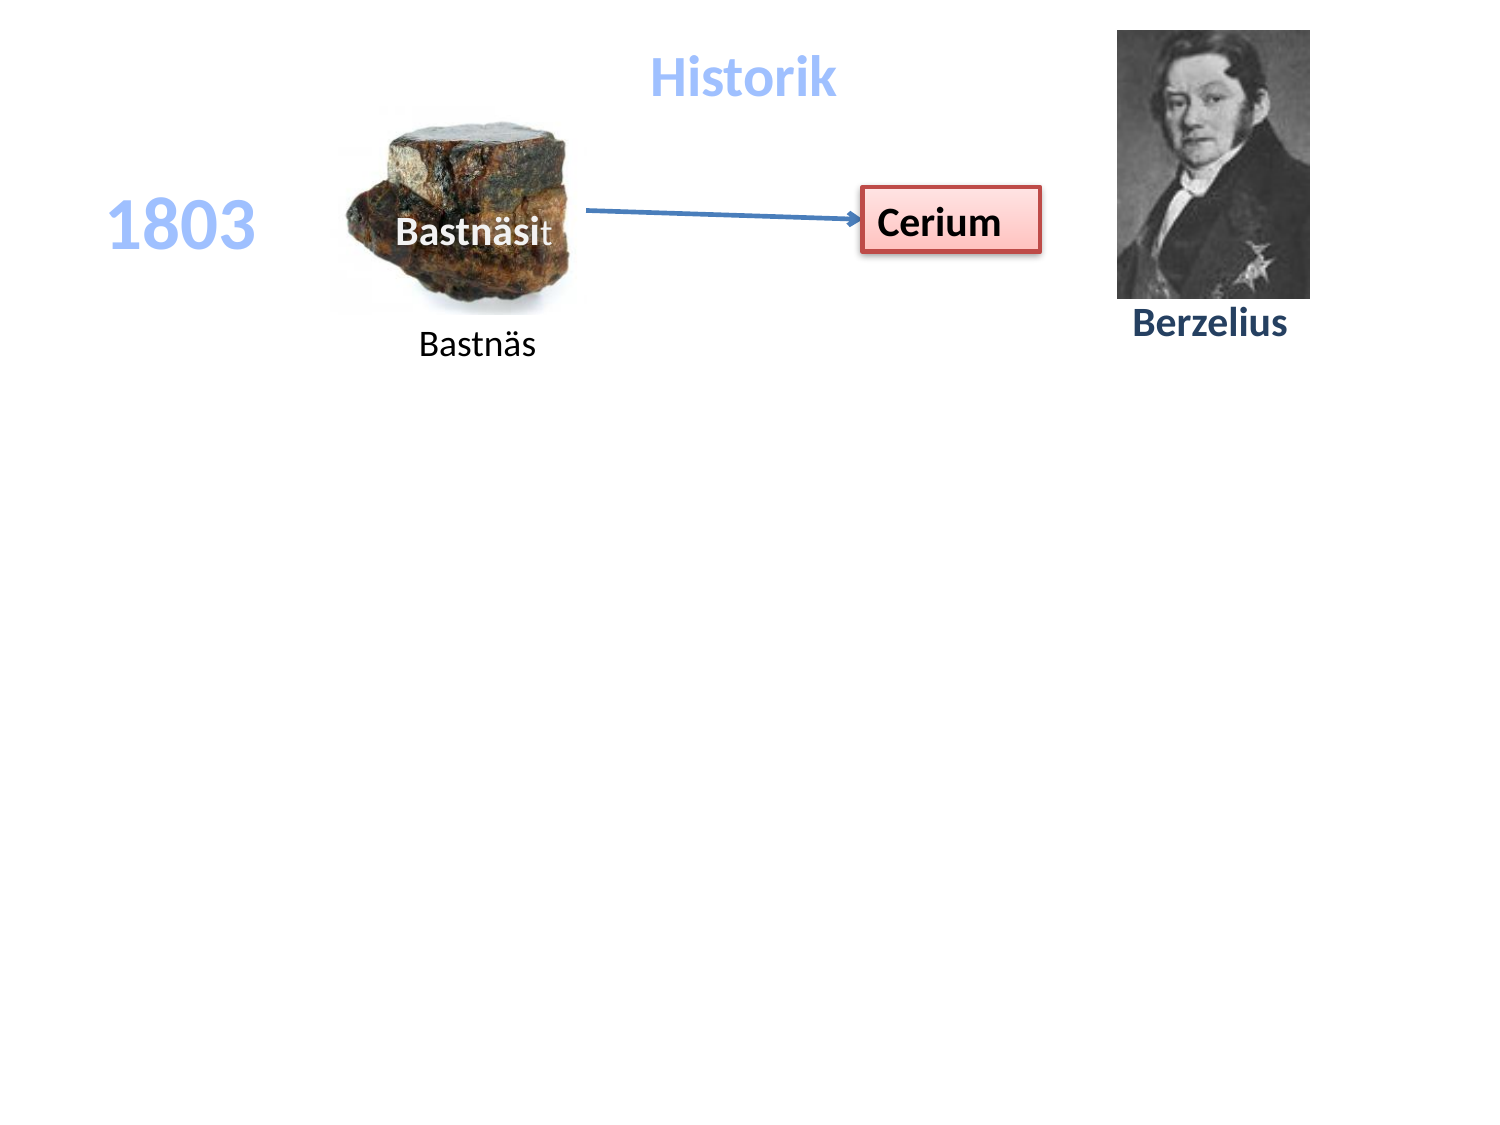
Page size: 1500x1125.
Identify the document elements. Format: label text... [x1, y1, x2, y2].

text_box Historik [525, 30, 963, 116]
text_box Berzelius [1117, 307, 1306, 353]
text_box 1803 [71, 166, 290, 272]
picture [329, 106, 587, 315]
text_box Cerium [862, 186, 1041, 253]
picture [1117, 30, 1310, 299]
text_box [585, 210, 864, 221]
text_box Bastnäs [365, 319, 590, 372]
